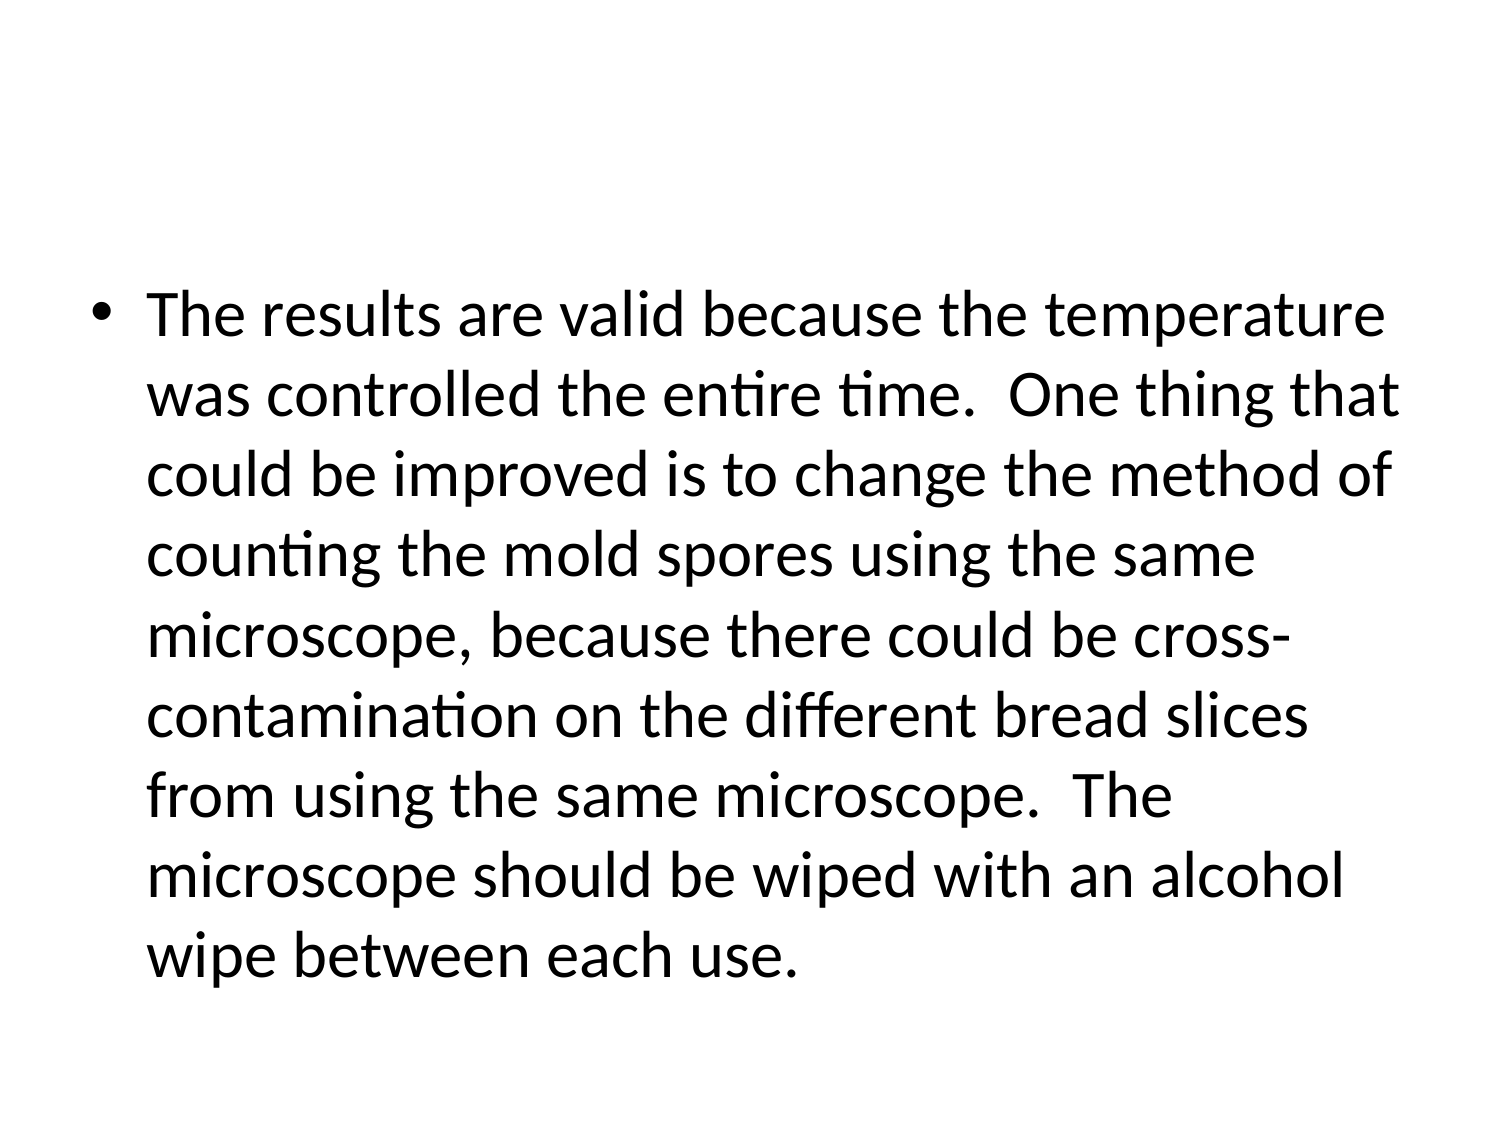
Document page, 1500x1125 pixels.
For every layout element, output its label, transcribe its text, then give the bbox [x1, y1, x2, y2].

list The results are valid because the temperature was controlled the entire time. One thing that could be improved is to change the method of counting the mold spores using the same microscope, because there could be cross-contamination on the different bread slices from using the same microscope. The microscope should be wiped with an alcohol wipe between each use. [75, 262, 1425, 1005]
